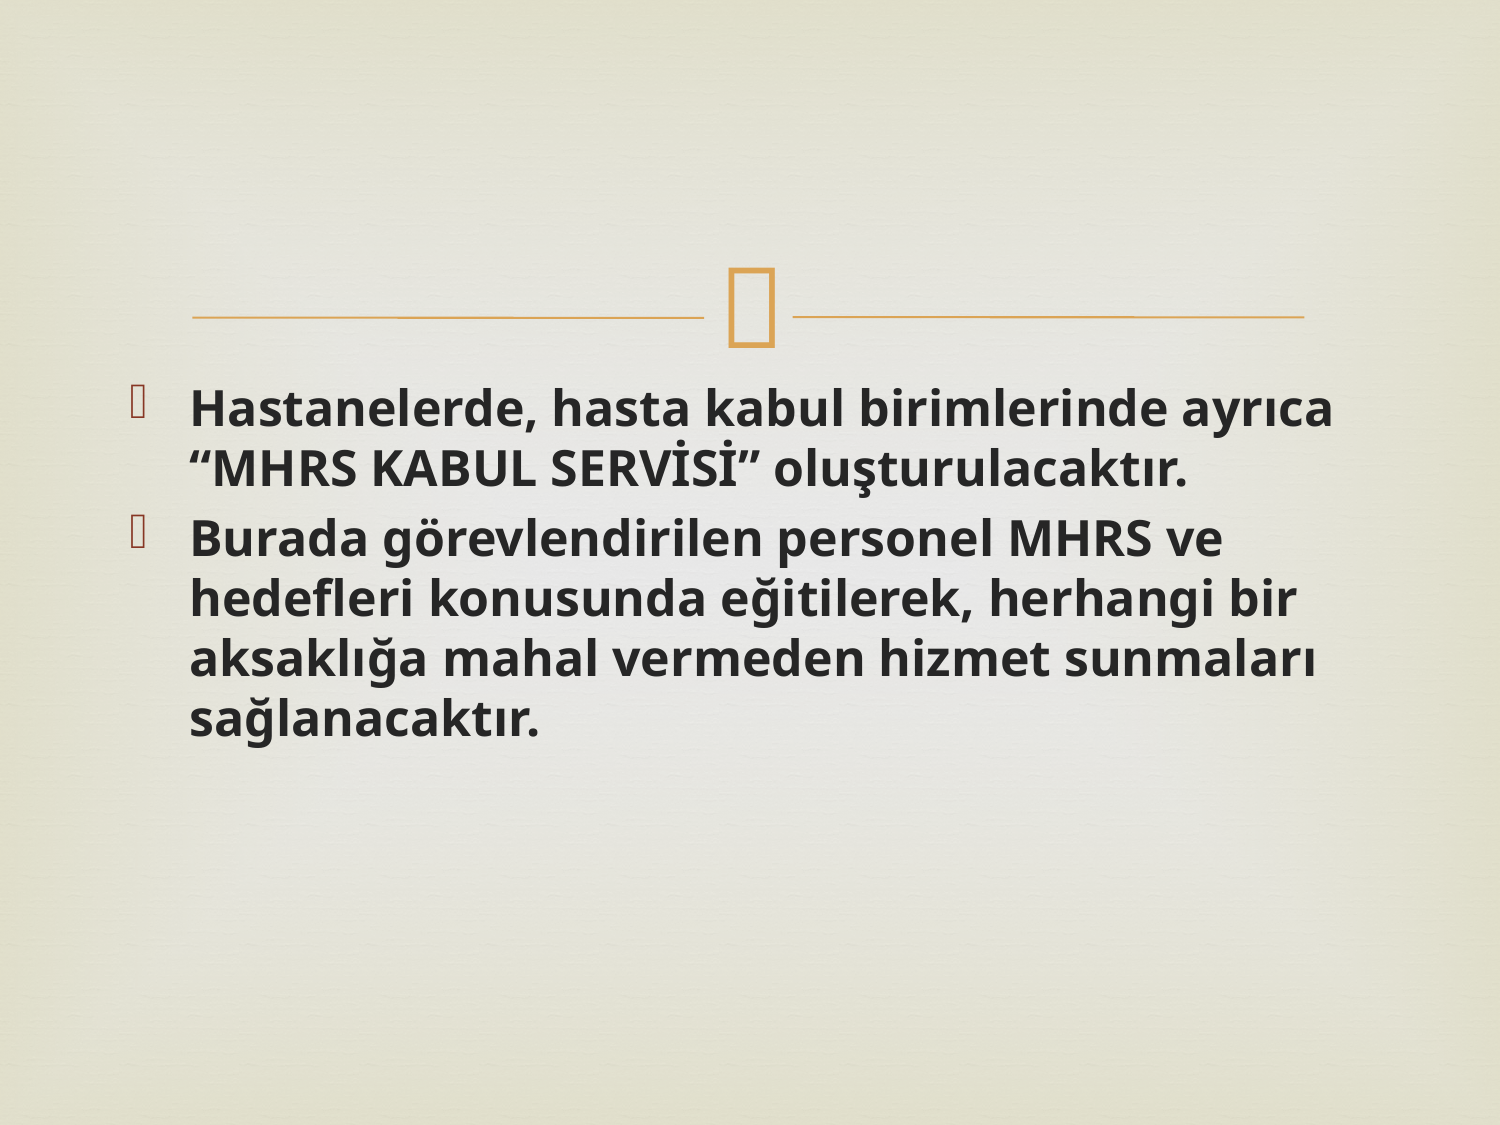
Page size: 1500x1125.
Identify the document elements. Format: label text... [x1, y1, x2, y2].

list Hastanelerde, hasta kabul birimlerinde ayrıca “MHRS KABUL SERVİSİ” oluşturulacaktır. Burada görevlendirilen personel MHRS ve hedefleri konusunda eğitilerek, herhangi bir aksaklığa mahal vermeden hizmet sunmaları sağlanacaktır. [114, 368, 1386, 1005]
